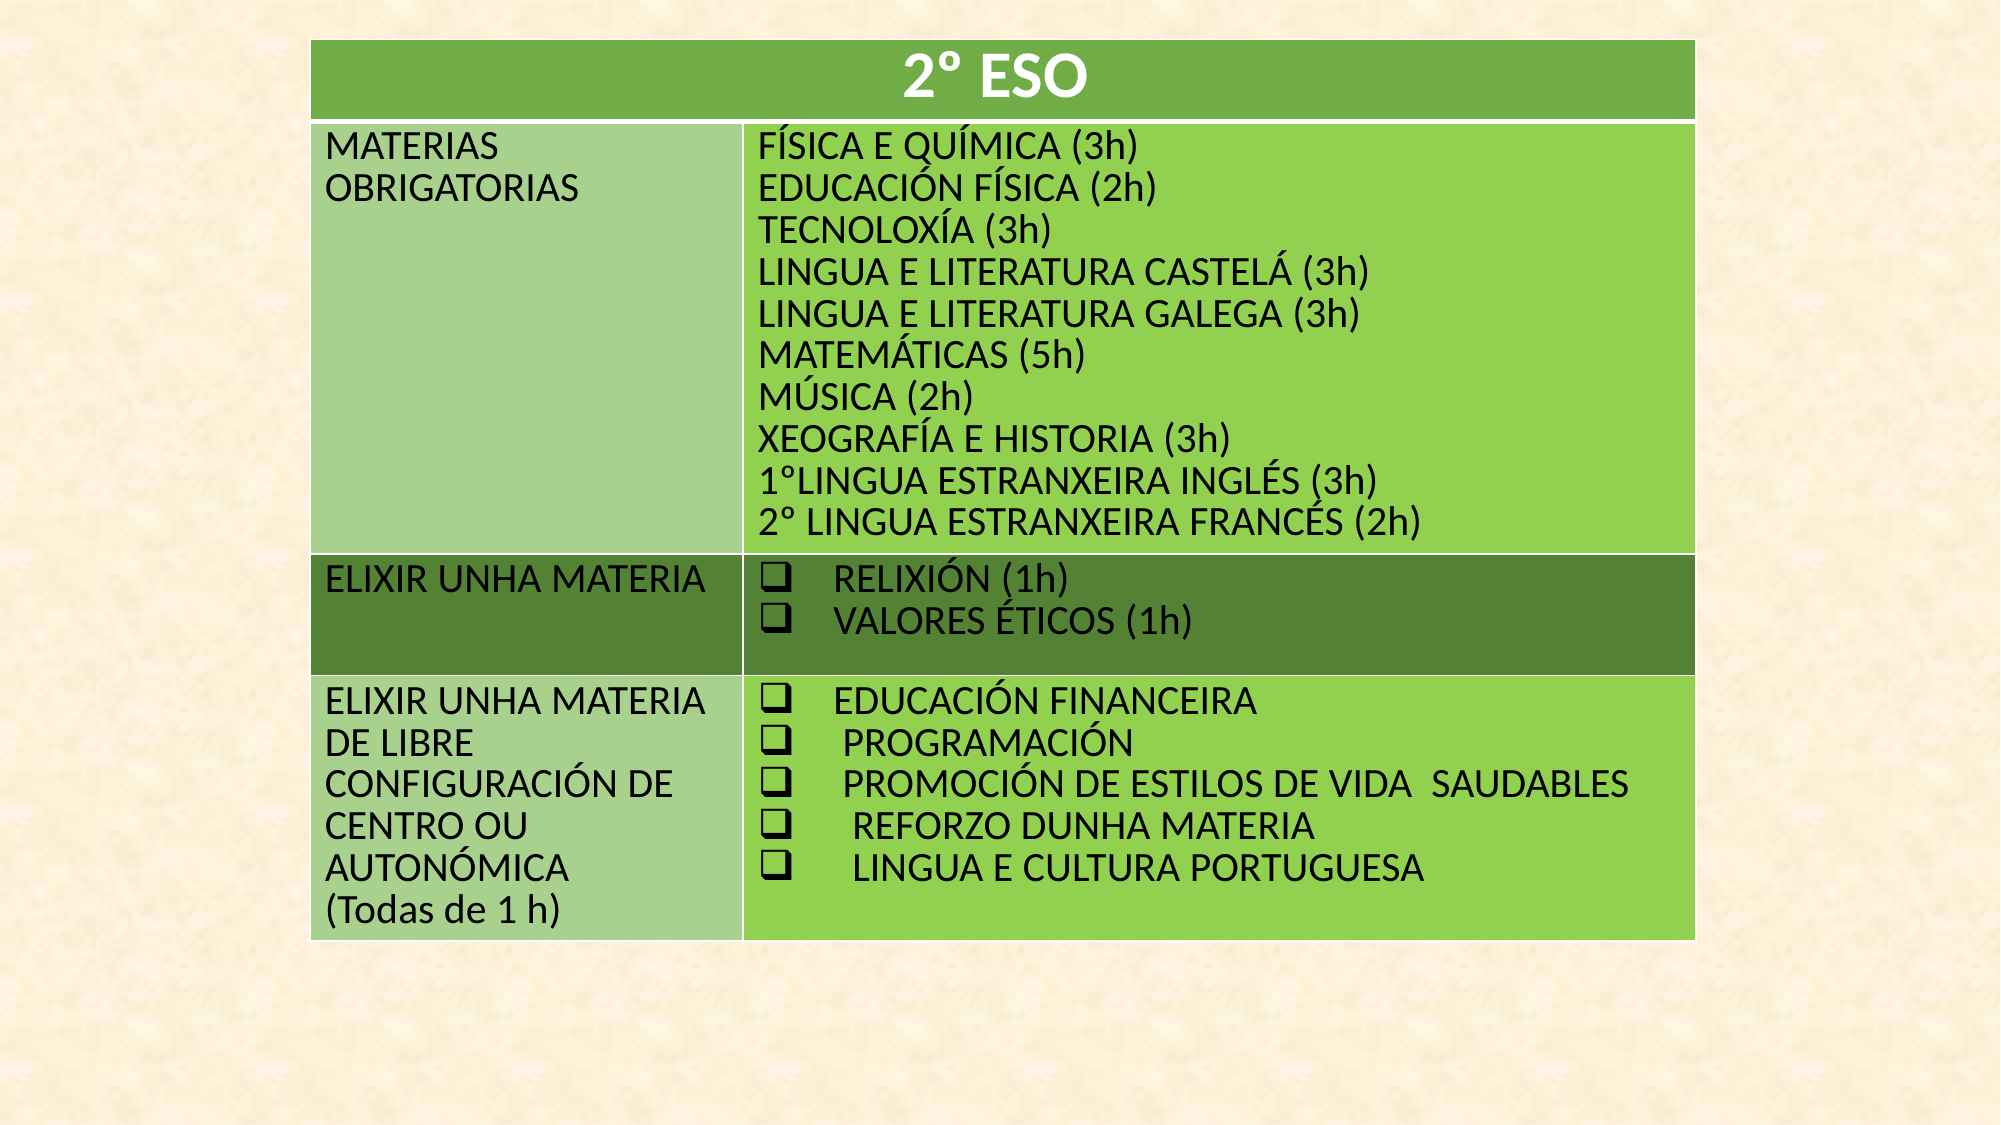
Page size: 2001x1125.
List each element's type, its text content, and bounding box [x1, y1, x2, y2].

table_header 2º ESO [311, 40, 1695, 119]
table_cell ELIXIR UNHA MATERIA [311, 555, 742, 675]
table_cell ELIXIR UNHA MATERIA DE LIBRE CONFIGURACIÓN DE CENTRO OU AUTONÓMICA (Todas de 1 h) [311, 676, 742, 940]
picture [0, 0, 2000, 1125]
table_cell MATERIAS OBRIGATORIAS [311, 124, 742, 553]
table_cell FÍSICA E QUÍMICA (3h) EDUCACIÓN FÍSICA (2h) TECNOLOXÍA (3h) LINGUA E LITERATURA CASTELÁ (3h) LINGUA E LITERATURA GALEGA (3h) MATEMÁTICAS (5h) MÚSICA (2h) XEOGRAFÍA E HISTORIA (3h) 1ºLINGUA ESTRANXEIRA INGLÉS (3h) 2º LINGUA ESTRANXEIRA FRANCÉS (2h) [744, 124, 1695, 553]
table_cell EDUCACIÓN FINANCEIRA PROGRAMACIÓN PROMOCIÓN DE ESTILOS DE VIDA SAUDABLES REFORZO DUNHA MATERIA LINGUA E CULTURA PORTUGUESA [744, 676, 1695, 940]
table_cell RELIXIÓN (1h) VALORES ÉTICOS (1h) [744, 555, 1695, 675]
